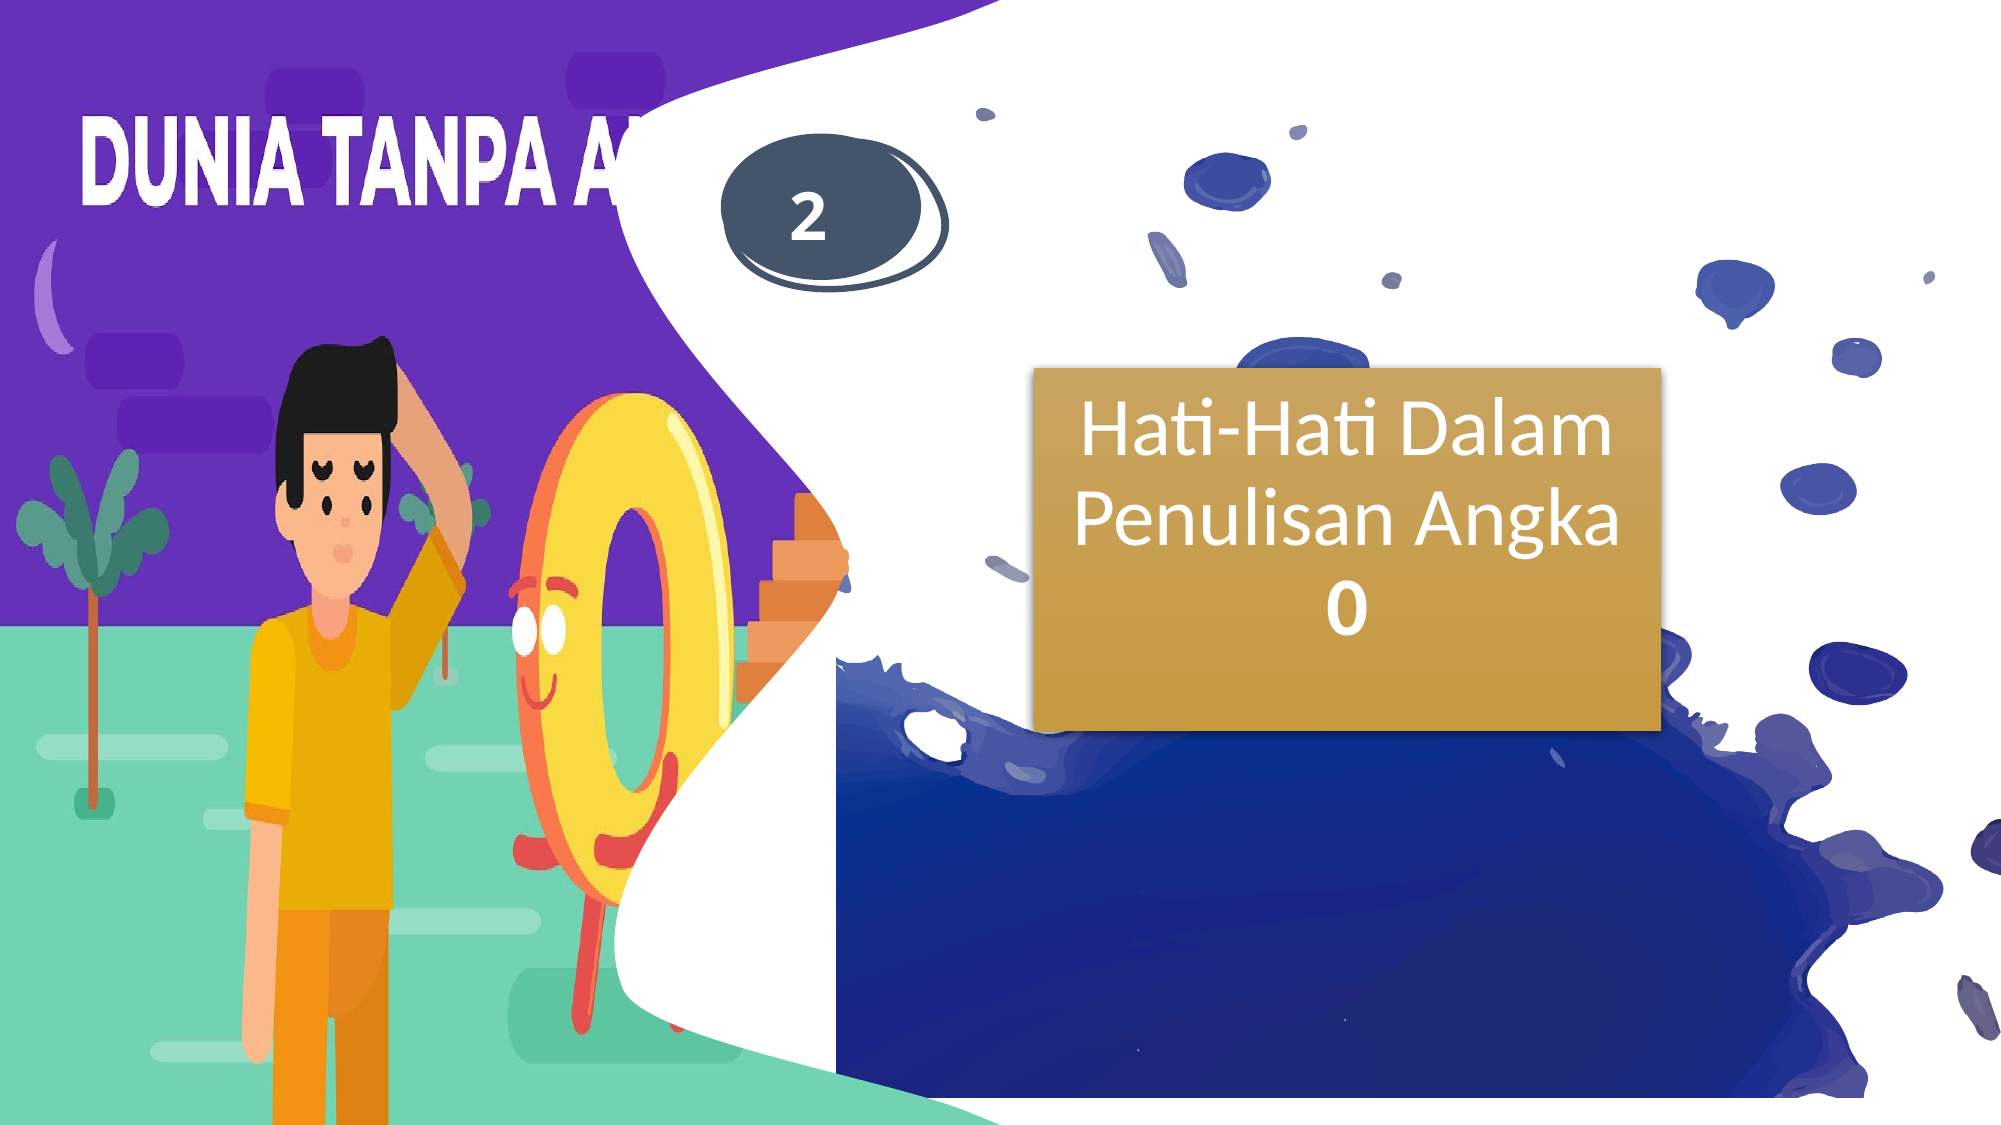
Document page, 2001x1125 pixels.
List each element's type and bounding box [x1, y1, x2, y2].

picture [0, 0, 2001, 1125]
text_box [720, 133, 950, 291]
